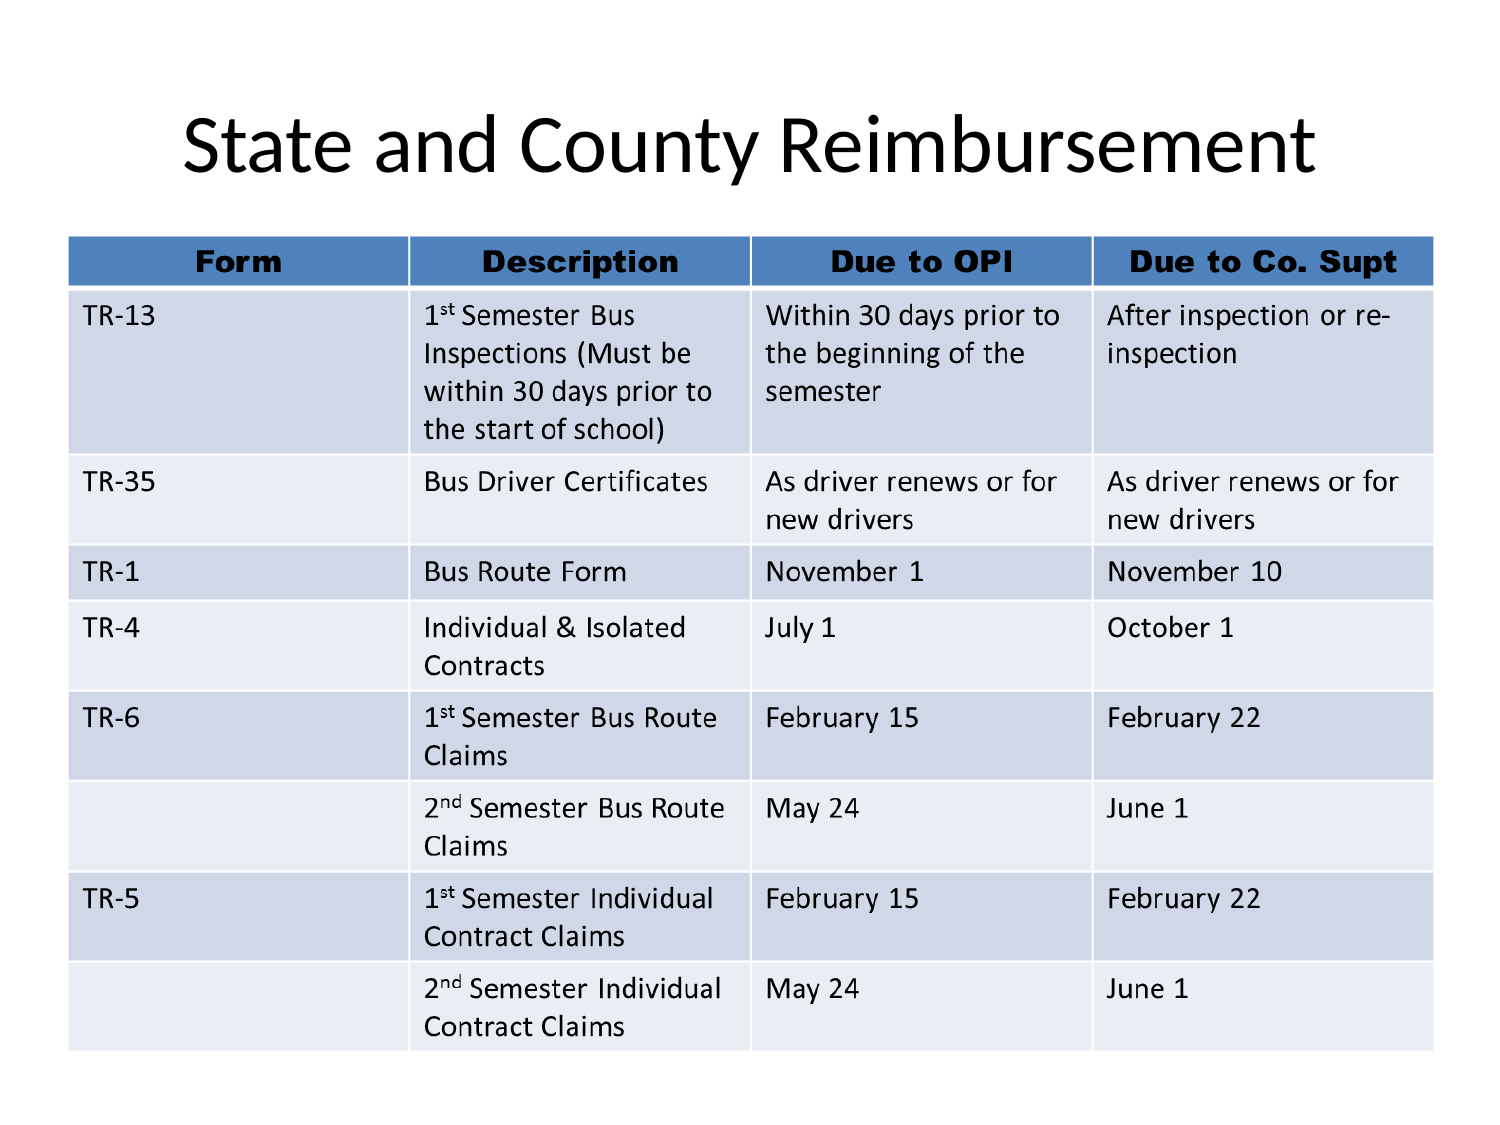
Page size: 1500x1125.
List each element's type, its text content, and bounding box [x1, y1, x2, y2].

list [66, 232, 1438, 1063]
title State and County Reimbursement [75, 45, 1425, 230]
